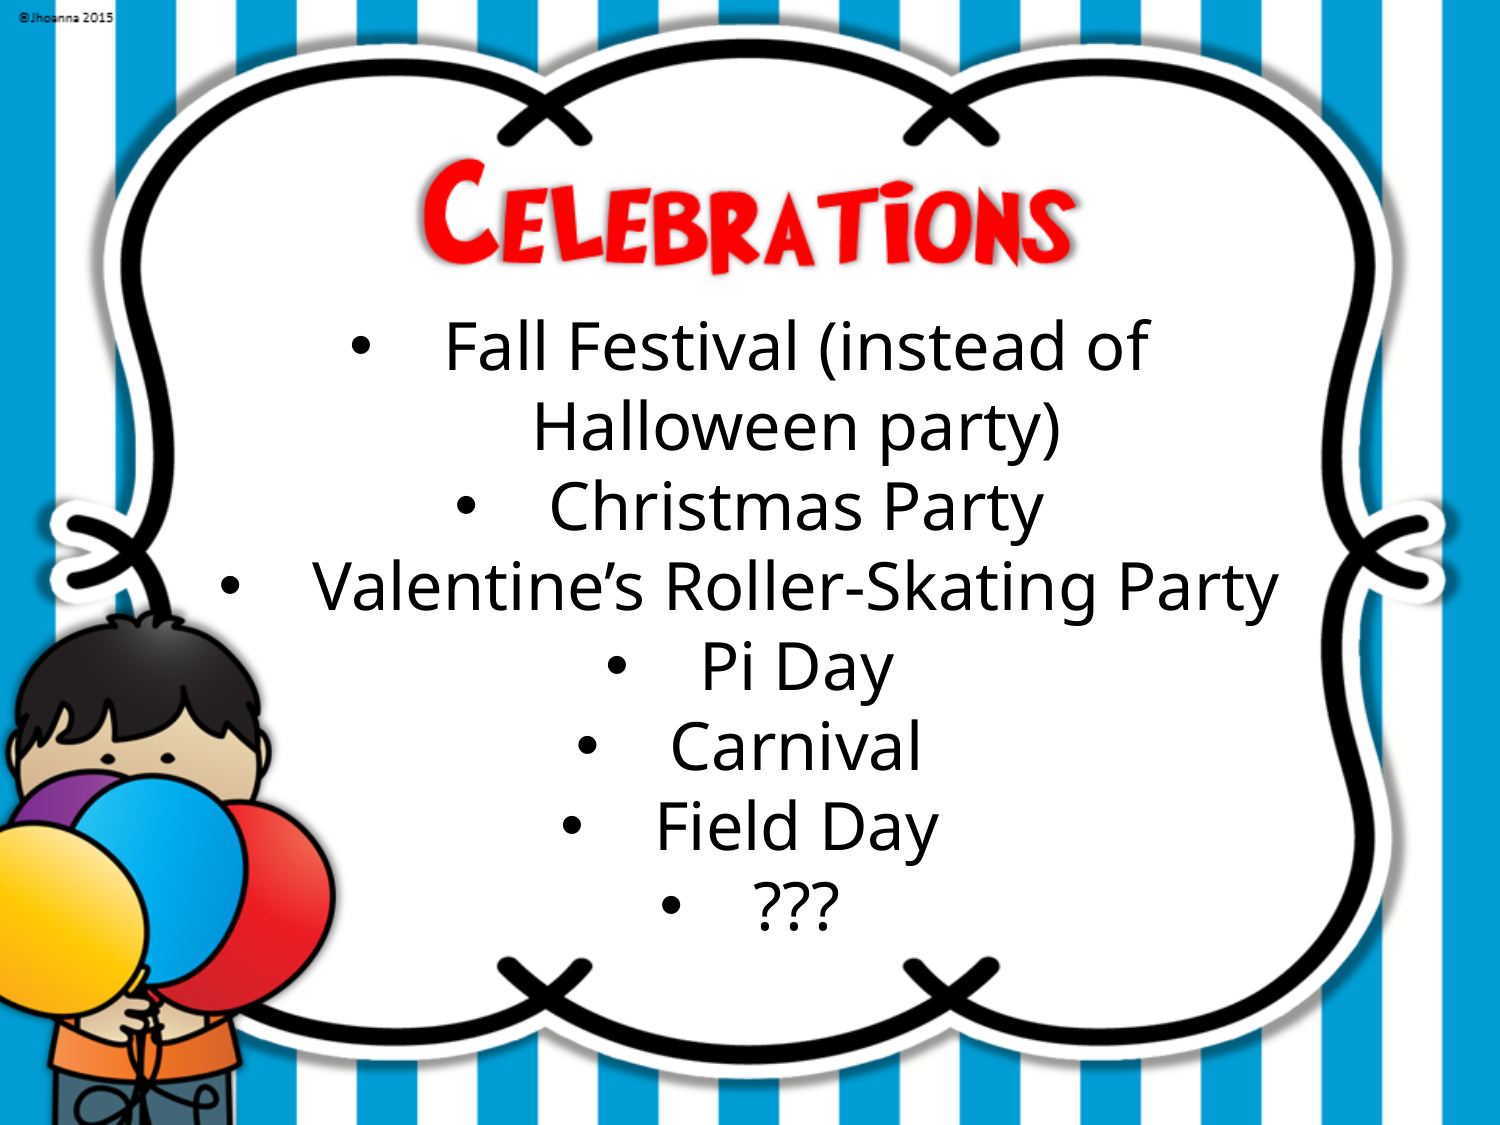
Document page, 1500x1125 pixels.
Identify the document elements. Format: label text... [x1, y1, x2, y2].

picture [0, 0, 1446, 1125]
text_box Fall Festival (instead of Halloween party) Christmas Party Valentine’s Roller-Skating Party Pi Day Carnival Field Day ??? [165, 296, 1335, 952]
